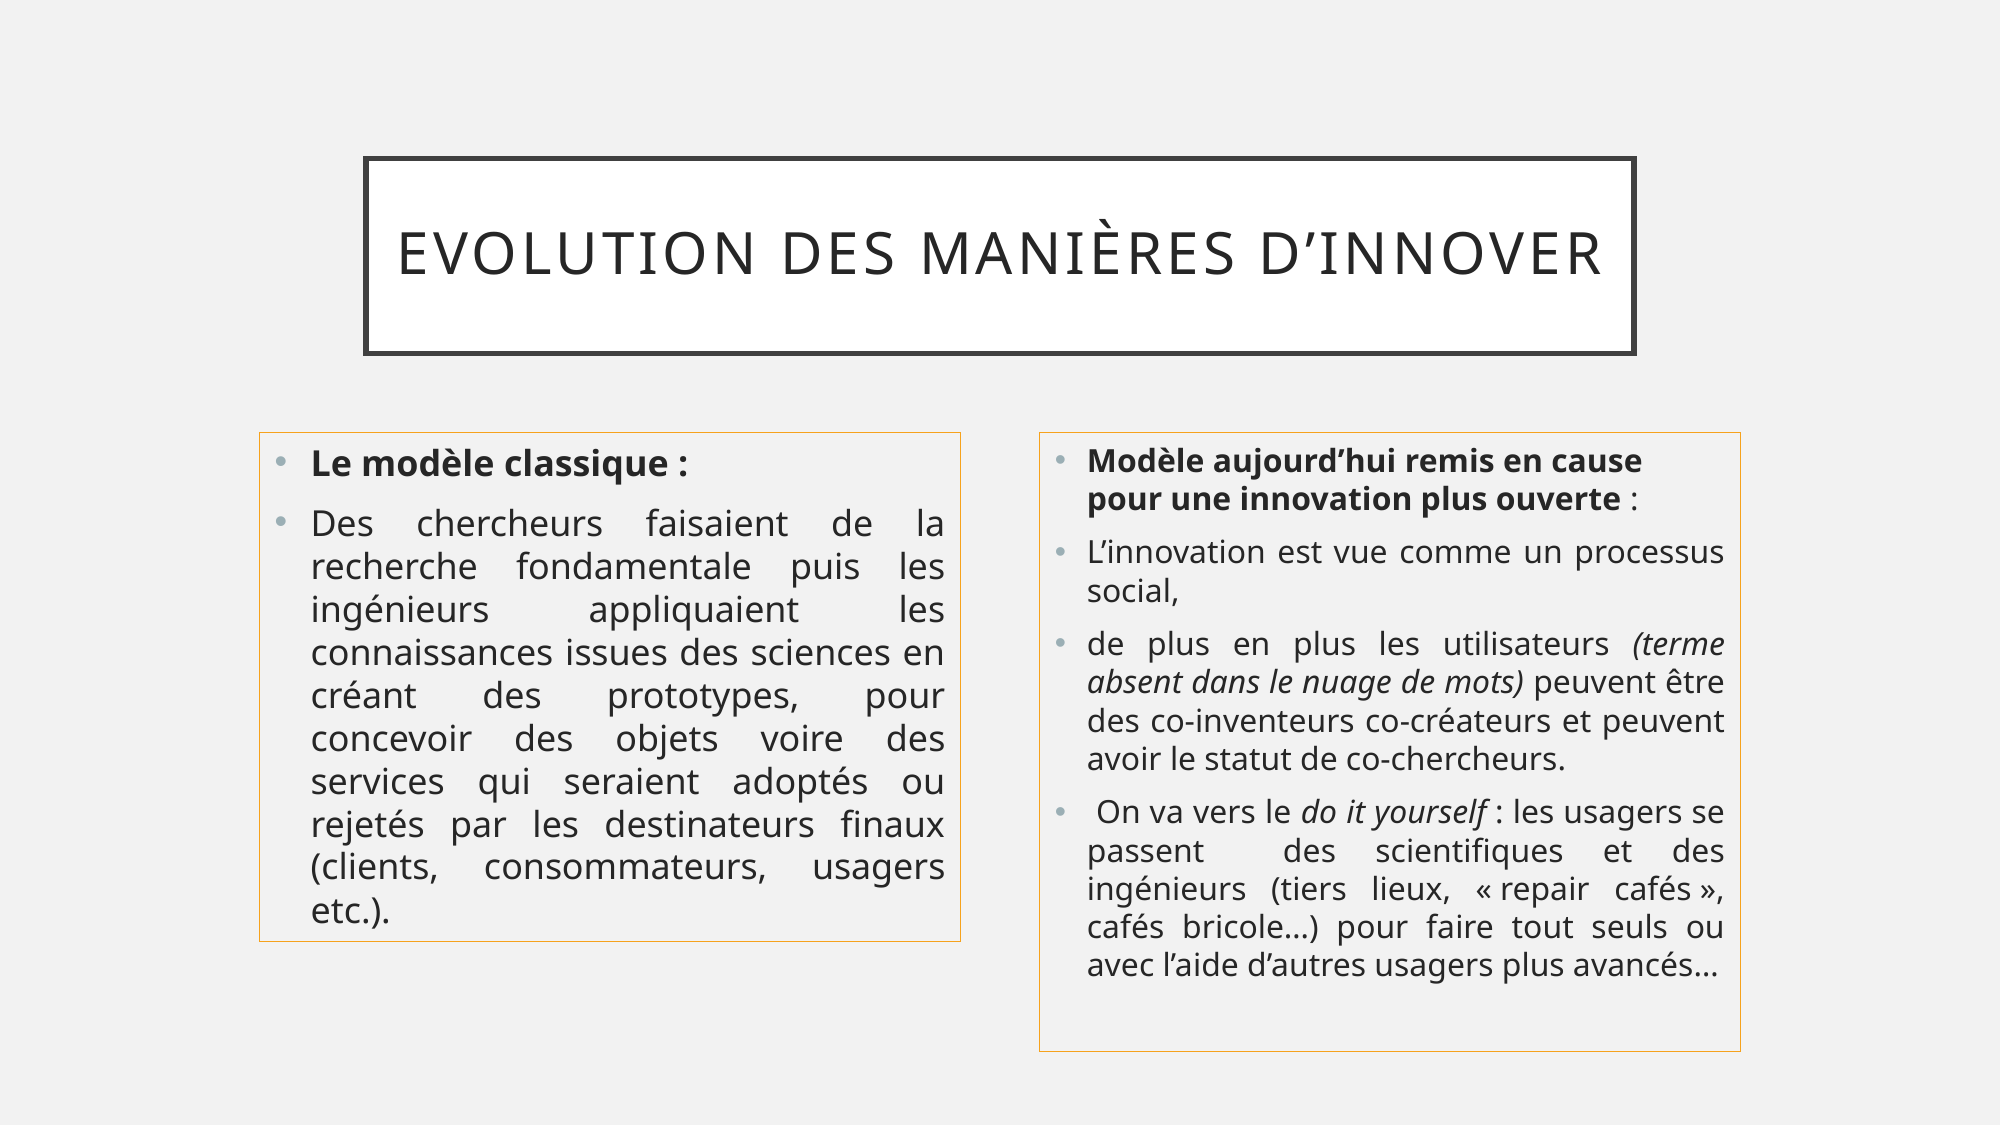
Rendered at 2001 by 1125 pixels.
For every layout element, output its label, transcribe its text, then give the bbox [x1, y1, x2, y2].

list Modèle aujourd’hui remis en cause pour une innovation plus ouverte : L’innovation est vue comme un processus social, de plus en plus les utilisateurs (terme absent dans le nuage de mots) peuvent être des co-inventeurs co-créateurs et peuvent avoir le statut de co-chercheurs. On va vers le do it yourself : les usagers se passent des scientifiques et des ingénieurs (tiers lieux, « repair cafés », cafés bricole…) pour faire tout seuls ou avec l’aide d’autres usagers plus avancés… [1039, 432, 1741, 1052]
list Le modèle classique : Des chercheurs faisaient de la recherche fondamentale puis les ingénieurs appliquaient les connaissances issues des sciences en créant des prototypes, pour concevoir des objets voire des services qui seraient adoptés ou rejetés par les destinateurs finaux (clients, consommateurs, usagers etc.). [259, 432, 961, 942]
title Evolution des manières d’innover [363, 156, 1637, 356]
